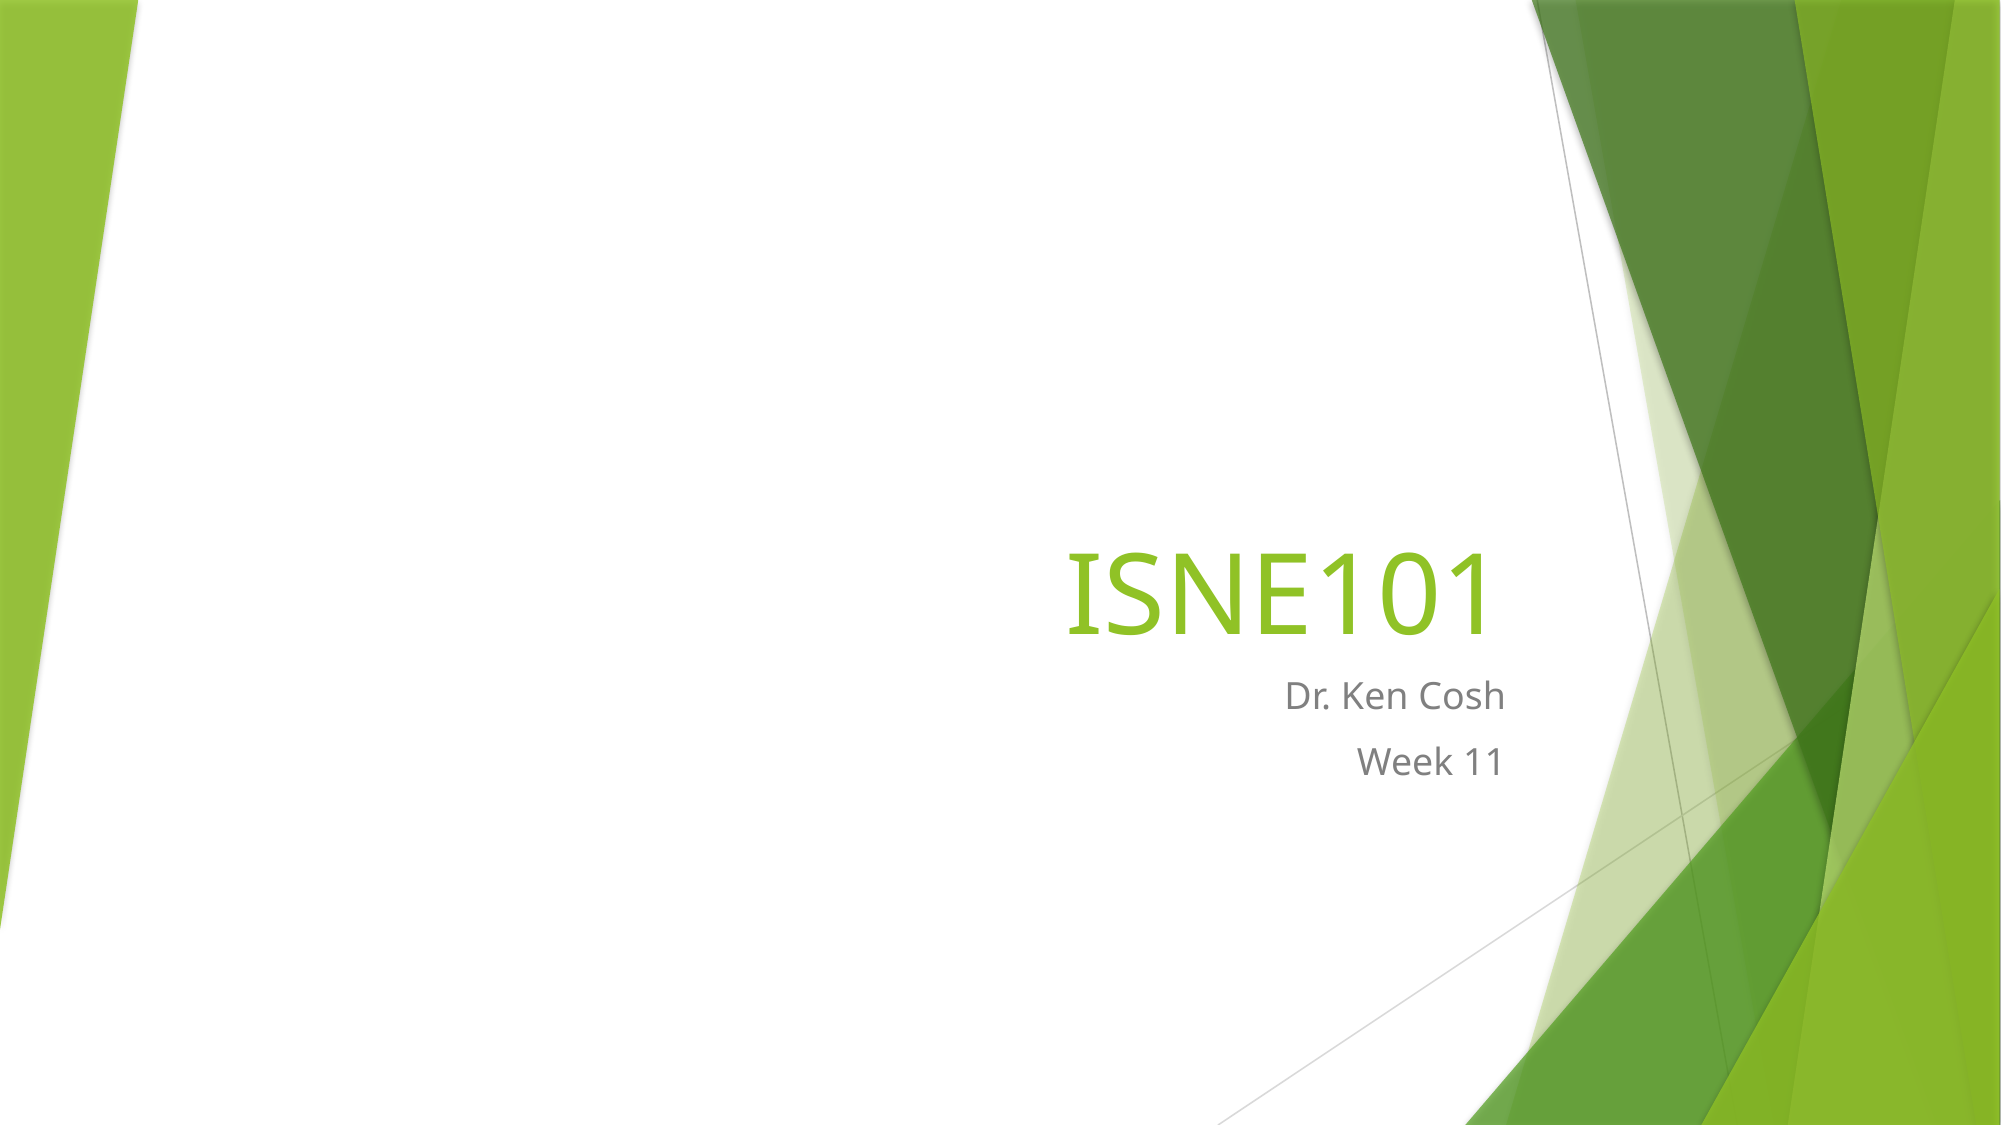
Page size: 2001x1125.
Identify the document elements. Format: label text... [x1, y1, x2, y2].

title ISNE101 [247, 394, 1522, 664]
subtitle Dr. Ken Cosh Week 11 [247, 664, 1522, 845]
